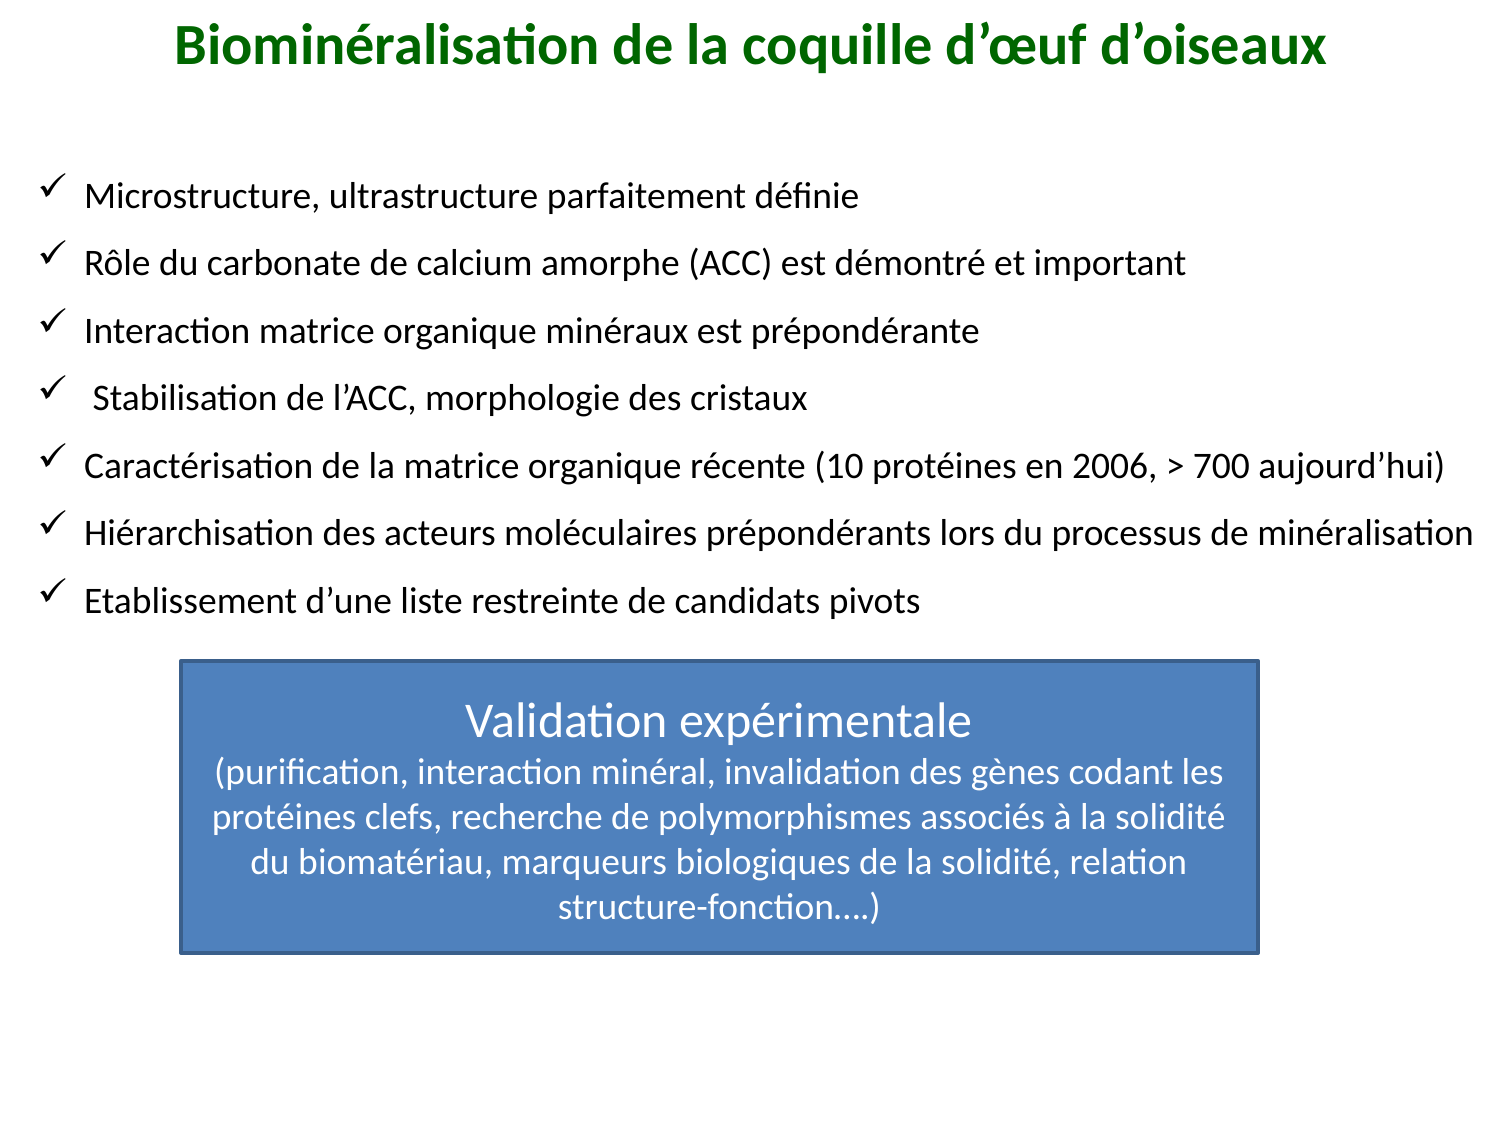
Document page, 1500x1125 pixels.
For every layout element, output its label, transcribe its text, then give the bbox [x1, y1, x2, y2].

text_box Microstructure, ultrastructure parfaitement définie Rôle du carbonate de calcium amorphe (ACC) est démontré et important Interaction matrice organique minéraux est prépondérante Stabilisation de l’ACC, morphologie des cristaux Caractérisation de la matrice organique récente (10 protéines en 2006, > 700 aujourd’hui) Hiérarchisation des acteurs moléculaires prépondérants lors du processus de minéralisation Etablissement d’une liste restreinte de candidats pivots [22, 141, 1491, 629]
text_box Validation expérimentale (purification, interaction minéral, invalidation des gènes codant les protéines clefs, recherche de polymorphismes associés à la solidité du biomatériau, marqueurs biologiques de la solidité, relation structure-fonction….) [179, 659, 1260, 955]
text_box Biominéralisation de la coquille d’œuf d’oiseaux [1, 0, 1500, 84]
